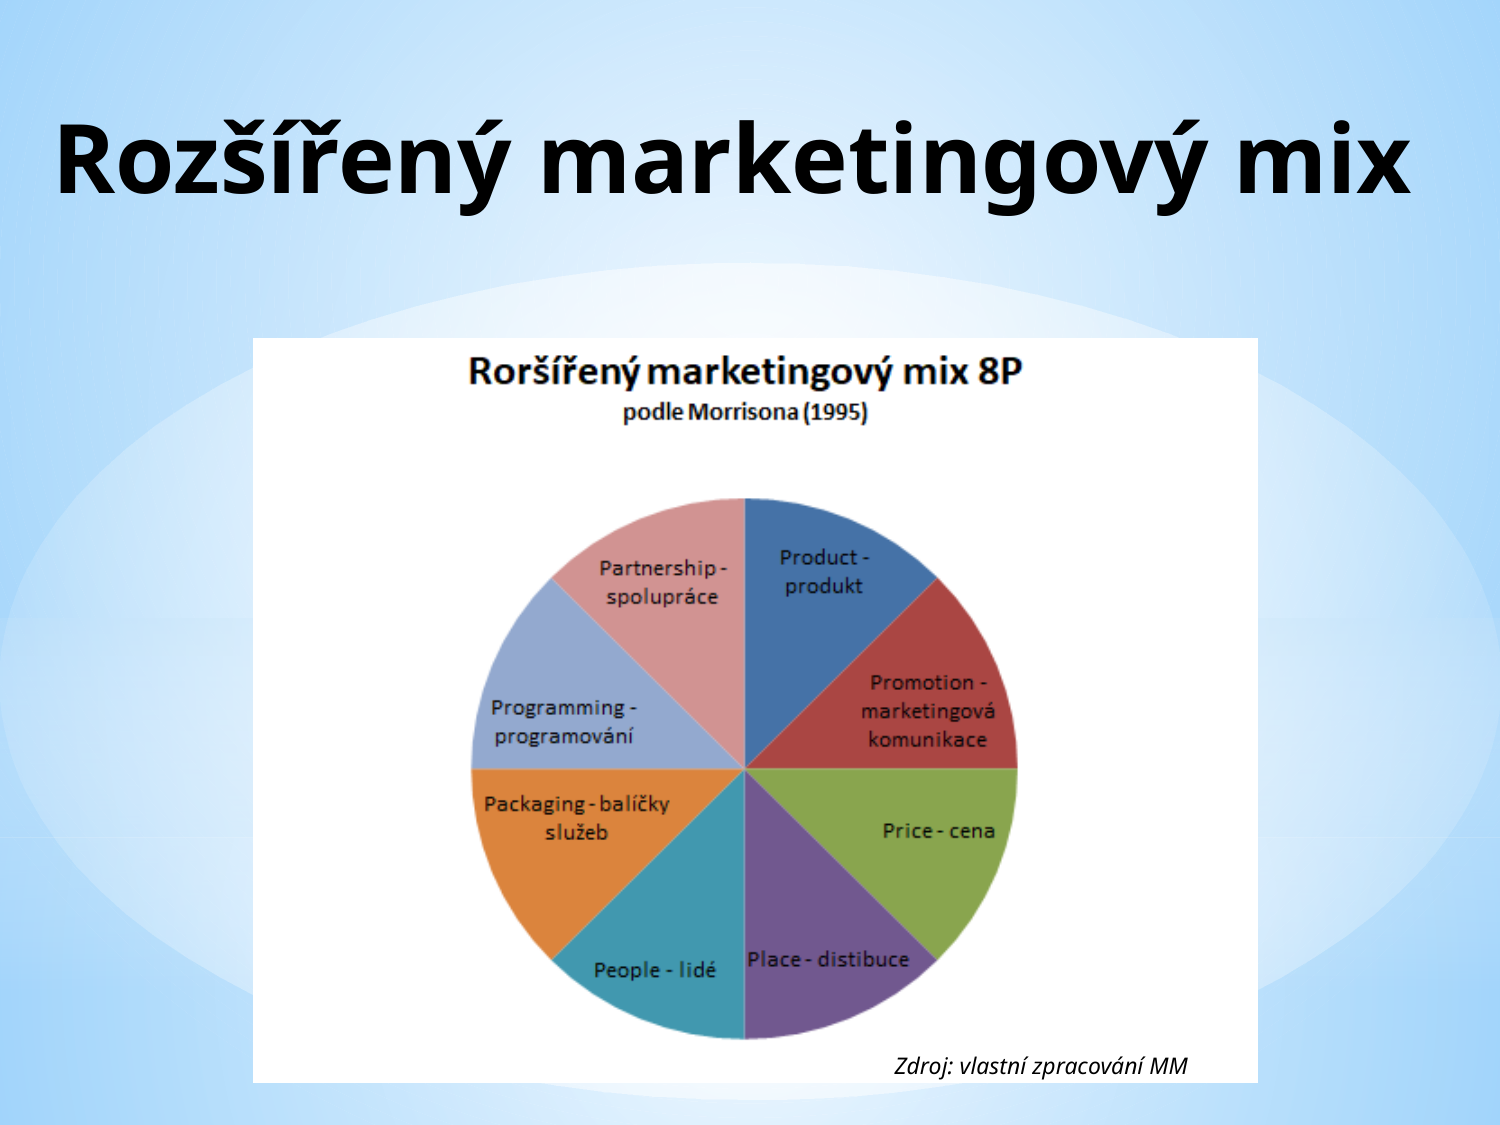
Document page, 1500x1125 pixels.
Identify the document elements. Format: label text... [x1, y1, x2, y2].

title Rozšířený marketingový mix [29, 90, 1436, 278]
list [253, 337, 1259, 1083]
